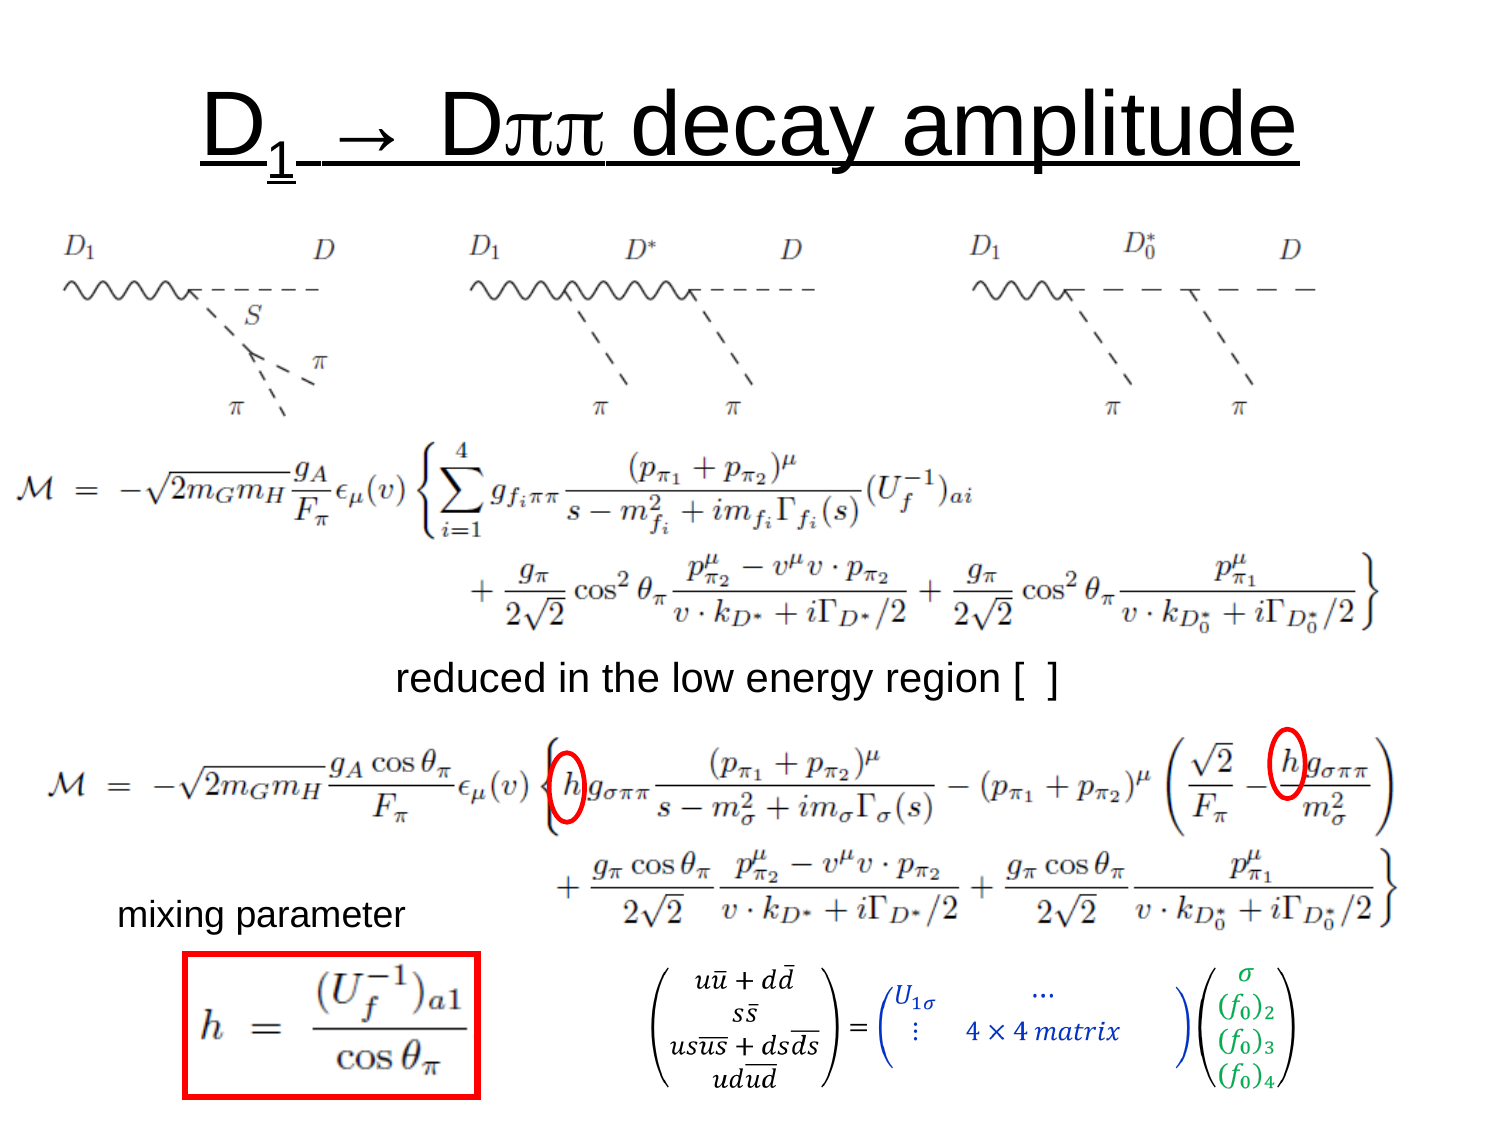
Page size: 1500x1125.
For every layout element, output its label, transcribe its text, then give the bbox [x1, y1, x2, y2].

title D1 → Dpp decay amplitude [74, 44, 1426, 209]
picture [14, 207, 1389, 656]
picture [38, 726, 1408, 940]
picture [605, 957, 1341, 1095]
picture [187, 957, 475, 1095]
